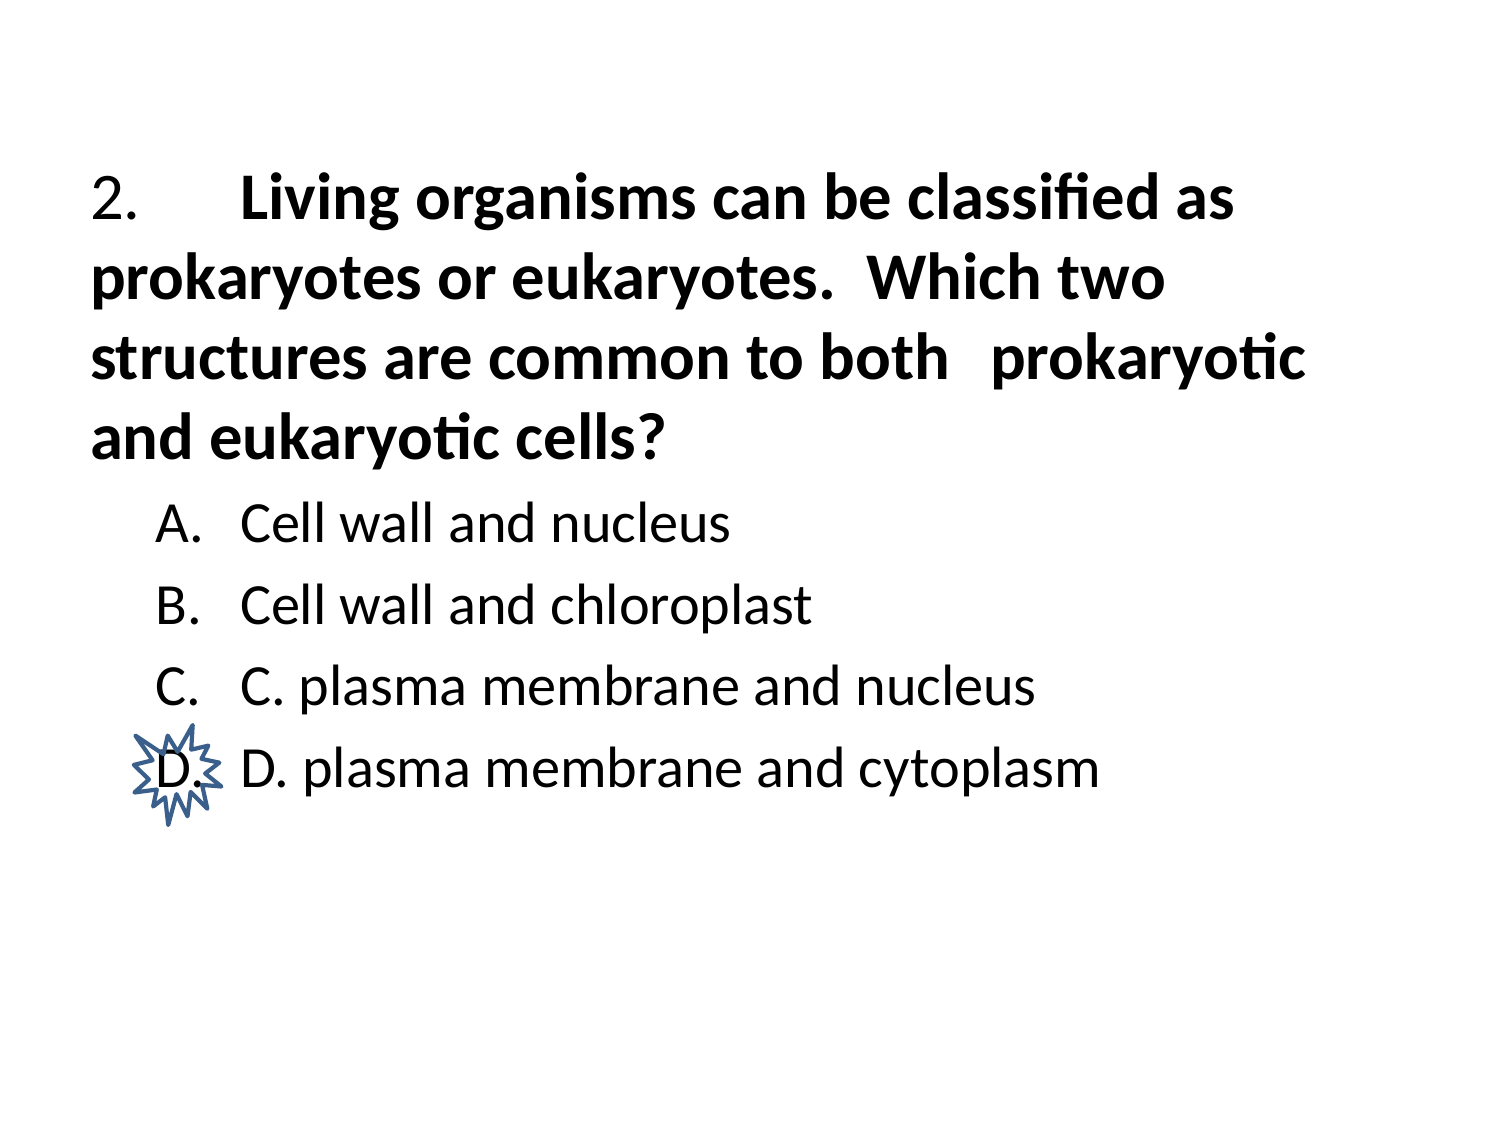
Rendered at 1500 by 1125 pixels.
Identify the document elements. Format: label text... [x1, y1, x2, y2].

text_box [131, 723, 224, 828]
list 2. Living organisms can be classified as prokaryotes or eukaryotes. Which two structures are common to both prokaryotic and eukaryotic cells? Cell wall and nucleus Cell wall and chloroplast C. plasma membrane and nucleus D. plasma membrane and cytoplasm [75, 145, 1425, 888]
